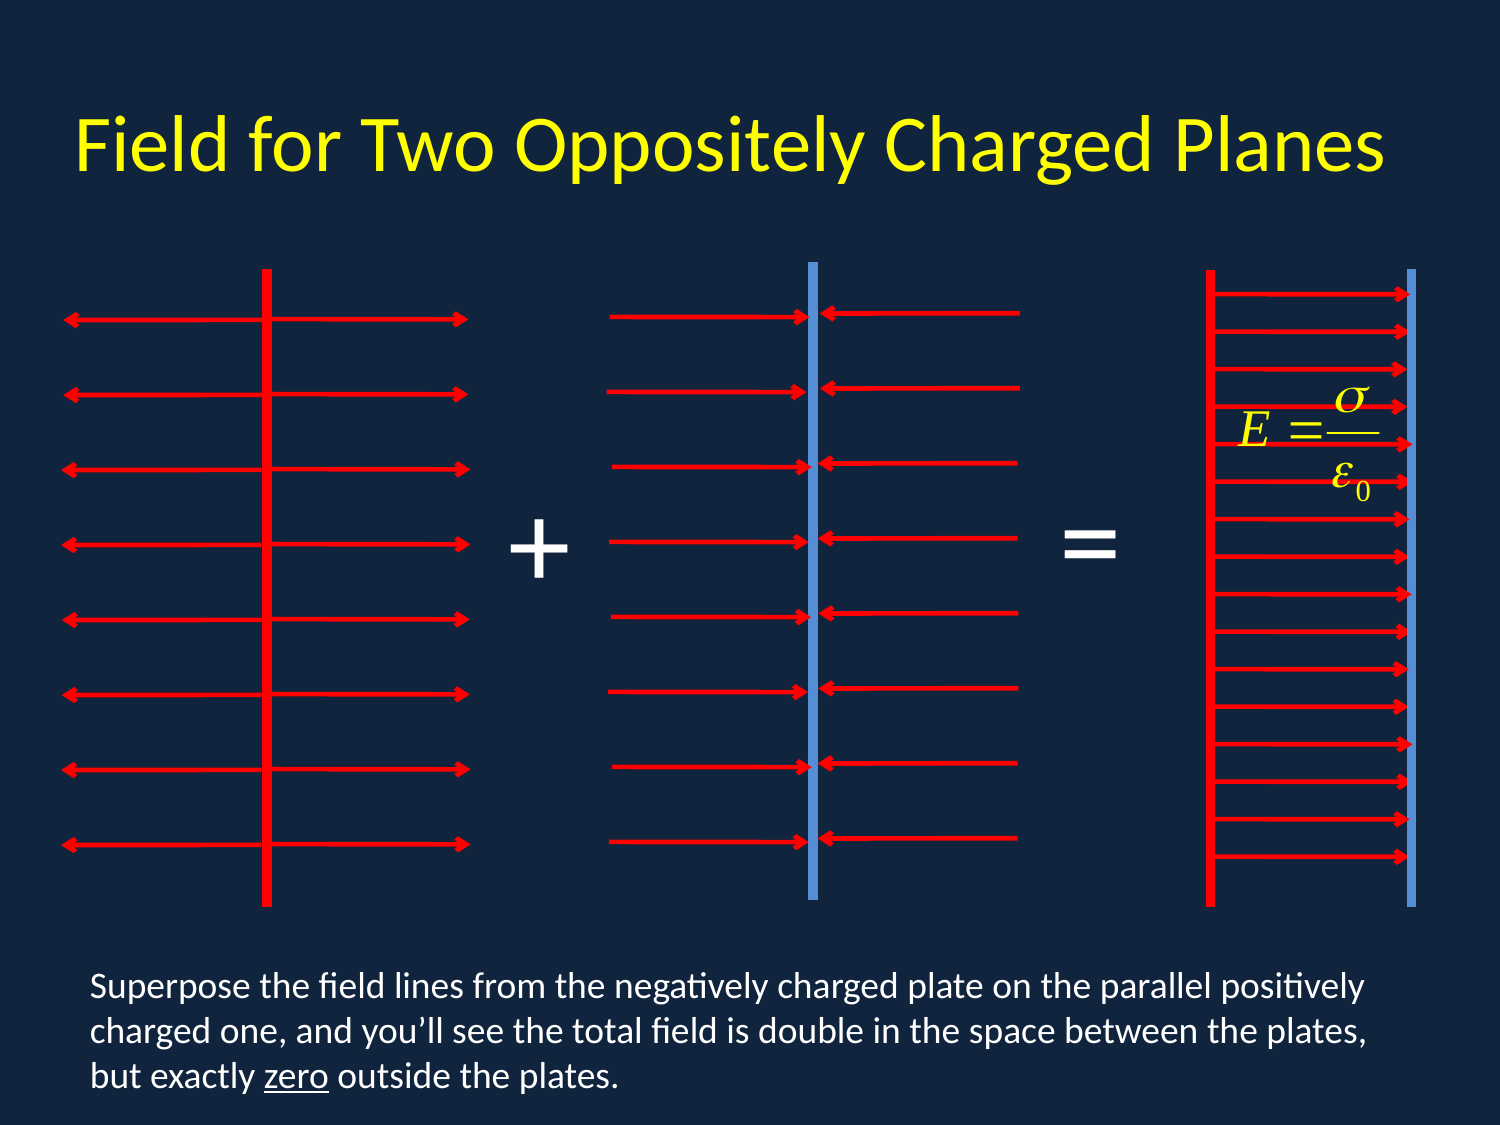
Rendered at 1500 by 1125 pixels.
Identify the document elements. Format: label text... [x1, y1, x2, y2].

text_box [60, 262, 1413, 908]
text_box Superpose the field lines from the negatively charged plate on the parallel positively charged one, and you’ll see the total field is double in the space between the plates, but exactly zero outside the plates. [74, 953, 1389, 1104]
title Field for Two Oppositely Charged Planes [37, 45, 1425, 233]
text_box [1228, 362, 1388, 513]
list a [75, 262, 1425, 1005]
